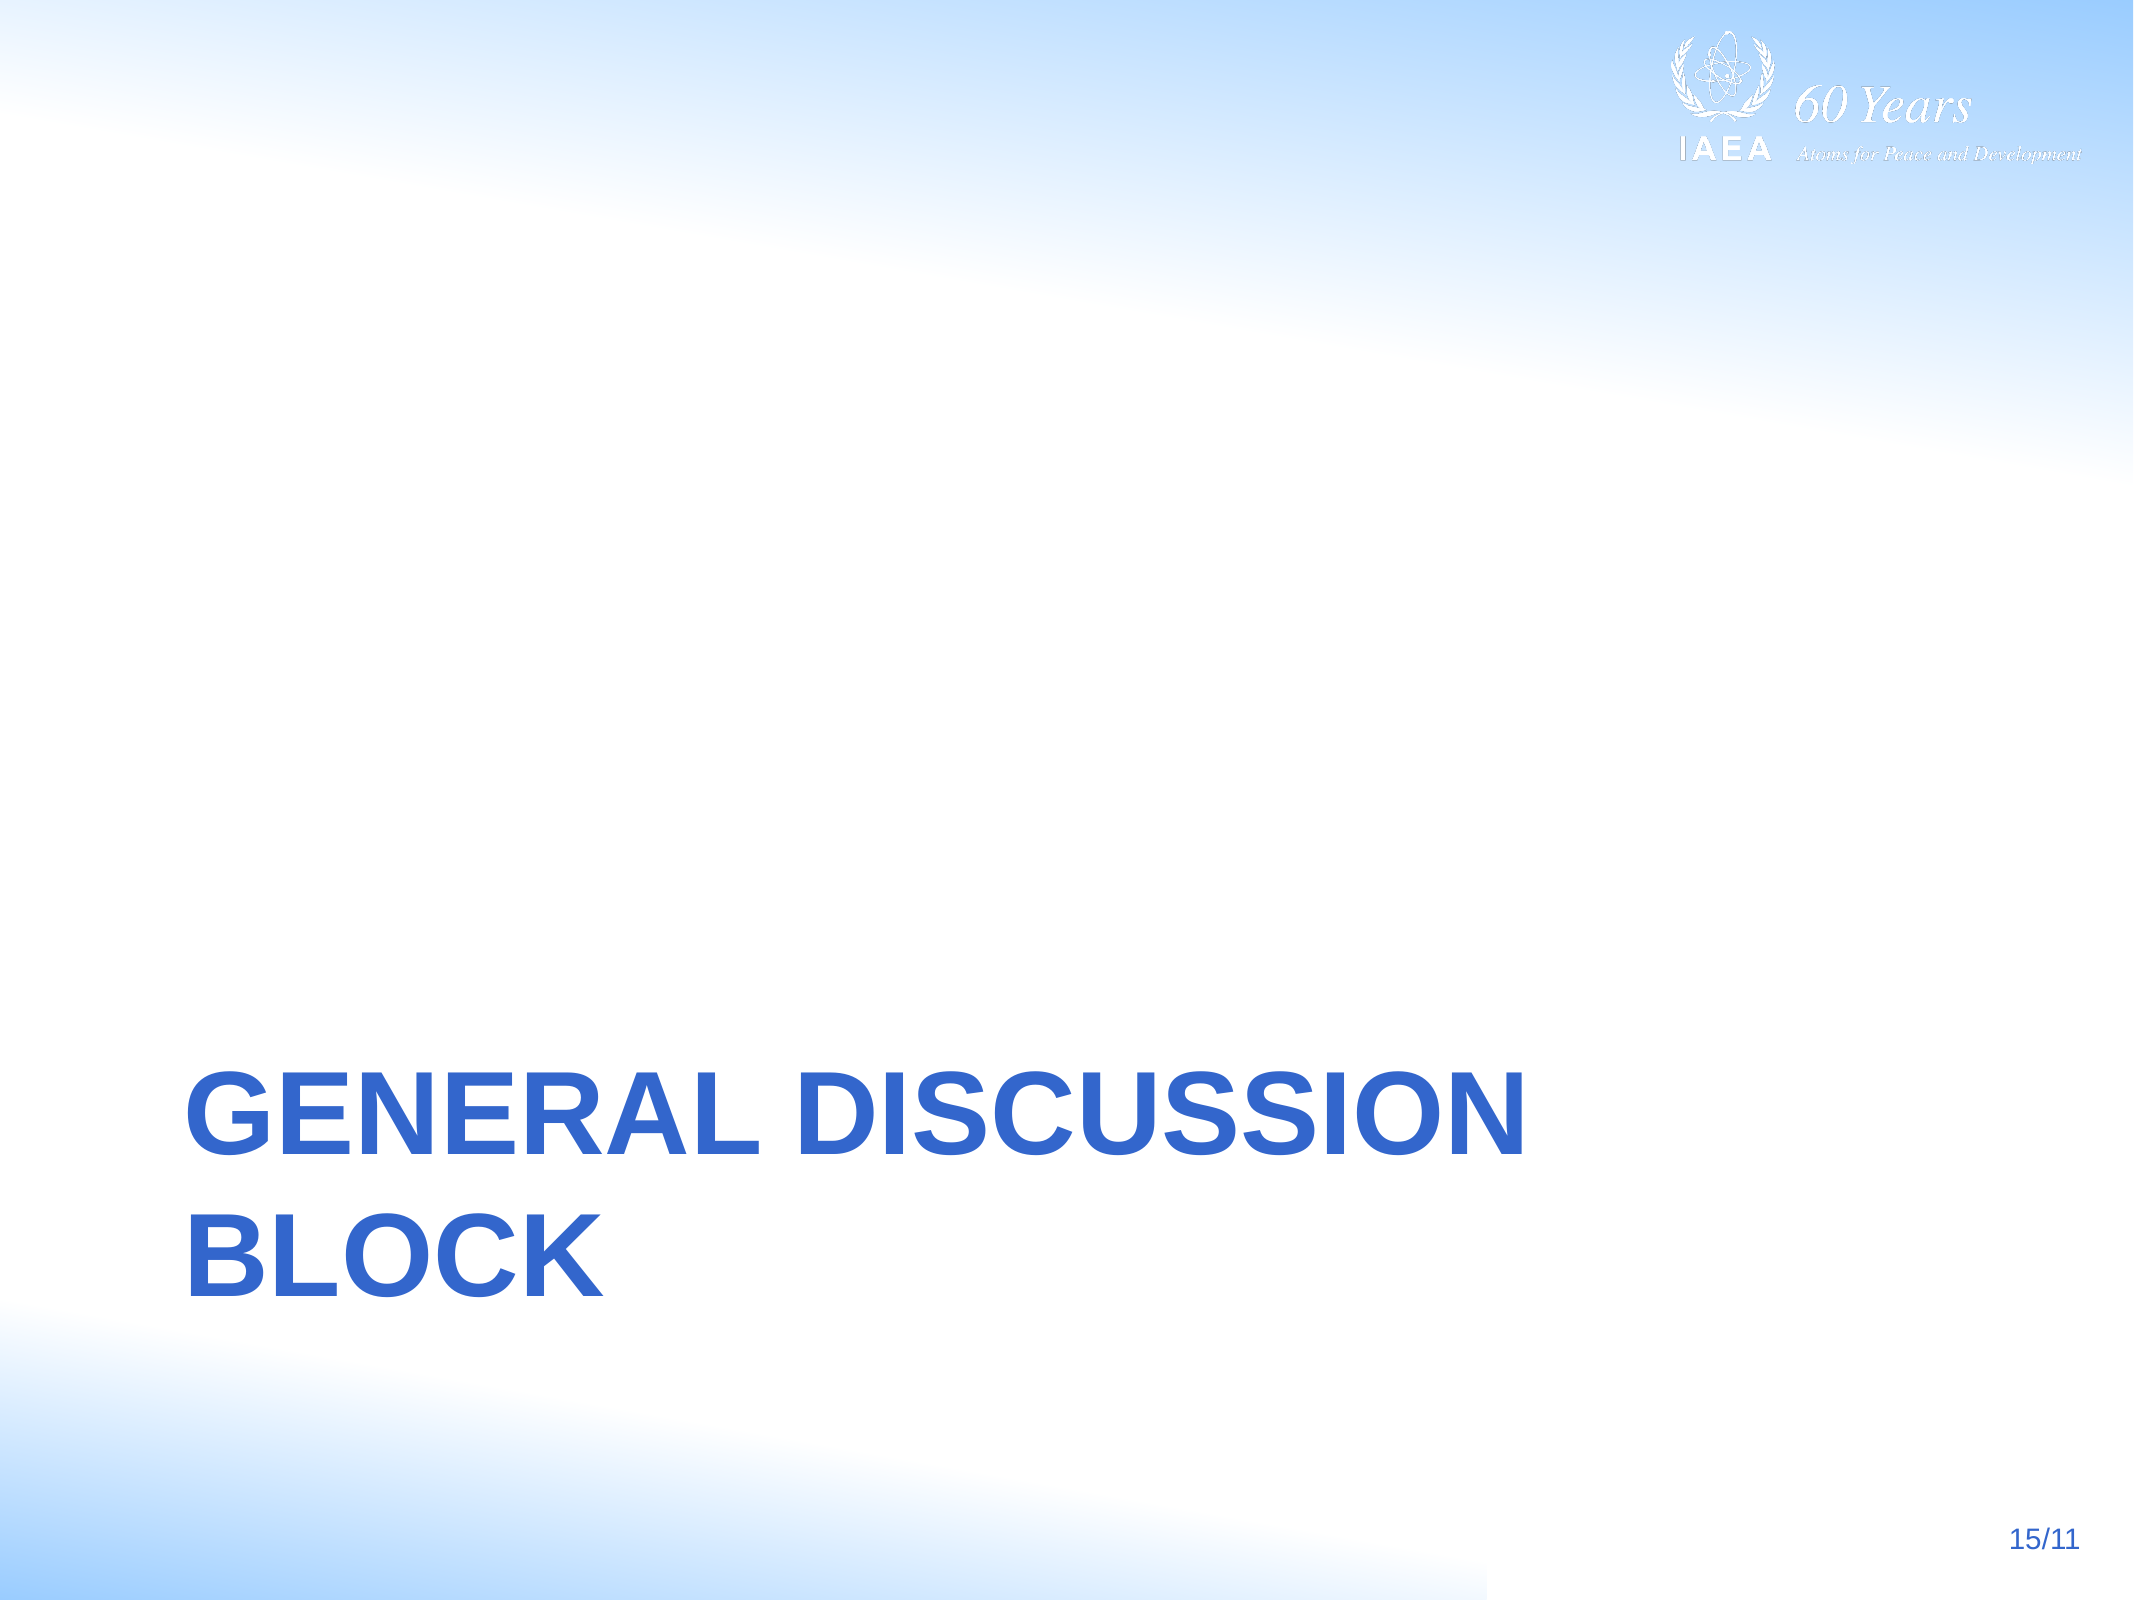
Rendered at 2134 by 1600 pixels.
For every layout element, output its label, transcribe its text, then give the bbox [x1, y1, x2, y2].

picture [1671, 31, 2082, 164]
slide_number 15/11 [1976, 1512, 2096, 1581]
title General discussion block [168, 1028, 1982, 1346]
